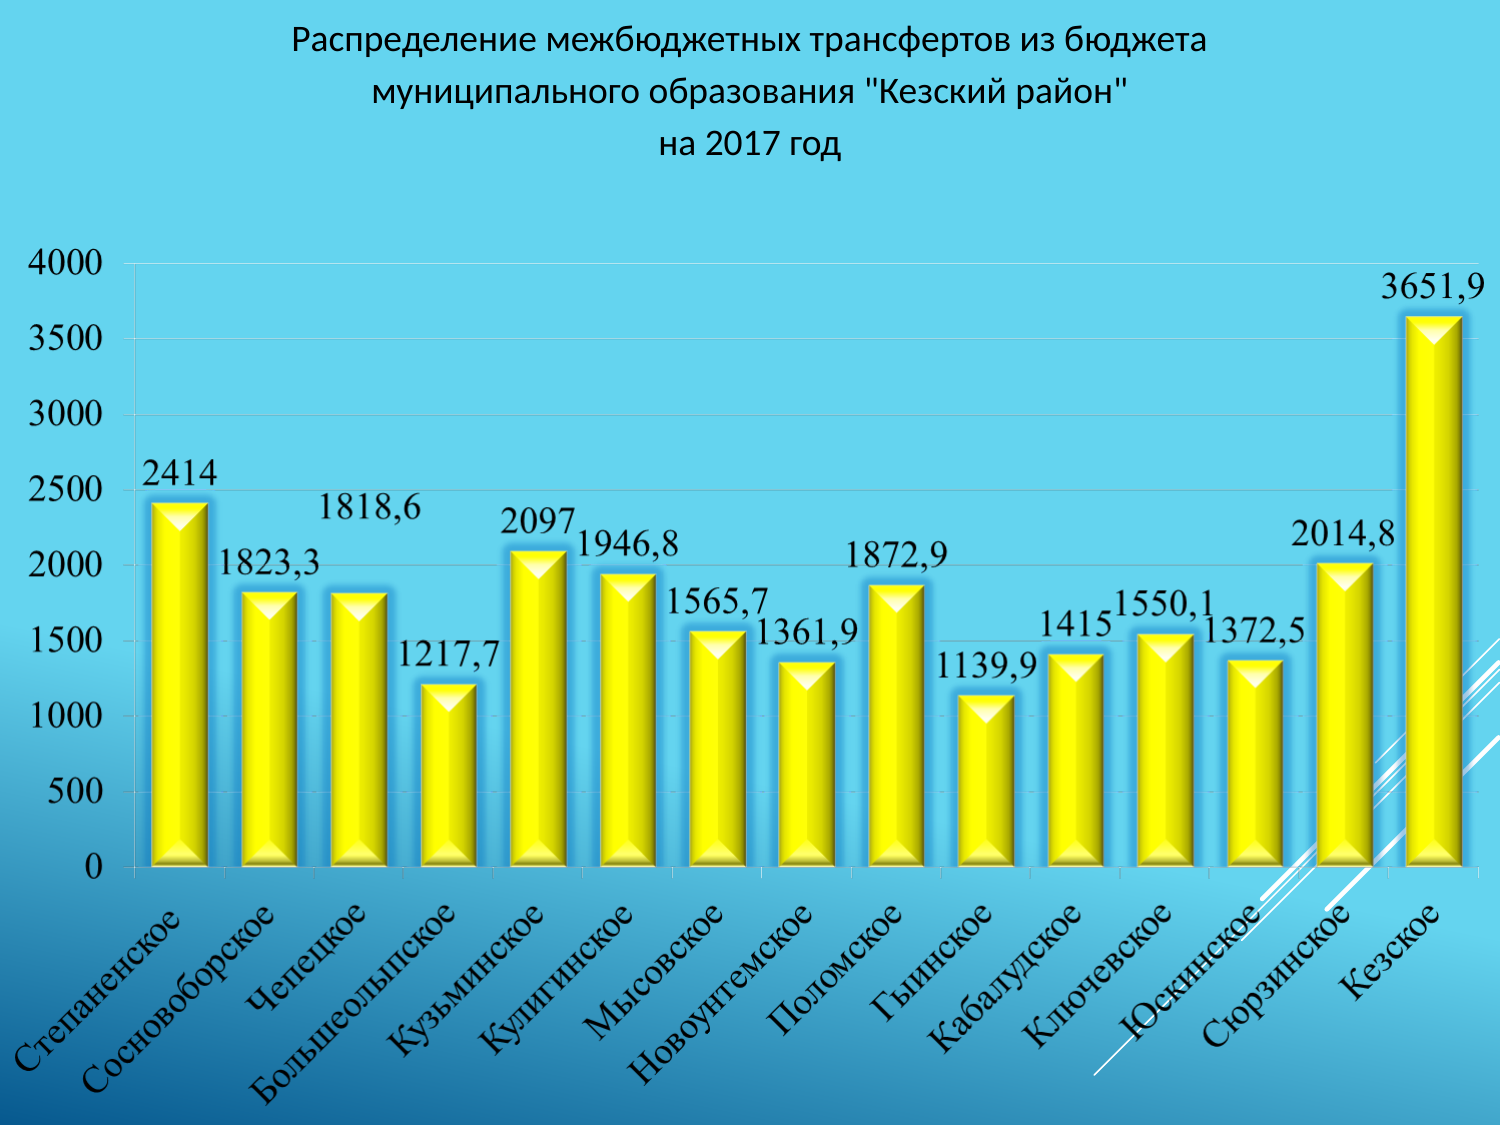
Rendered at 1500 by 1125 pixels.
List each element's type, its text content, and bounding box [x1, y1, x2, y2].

text_box Распределение межбюджетных трансфертов из бюджета муниципального образования "Кезский район" на 2017 год [0, 0, 1500, 170]
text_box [0, 223, 1500, 1125]
